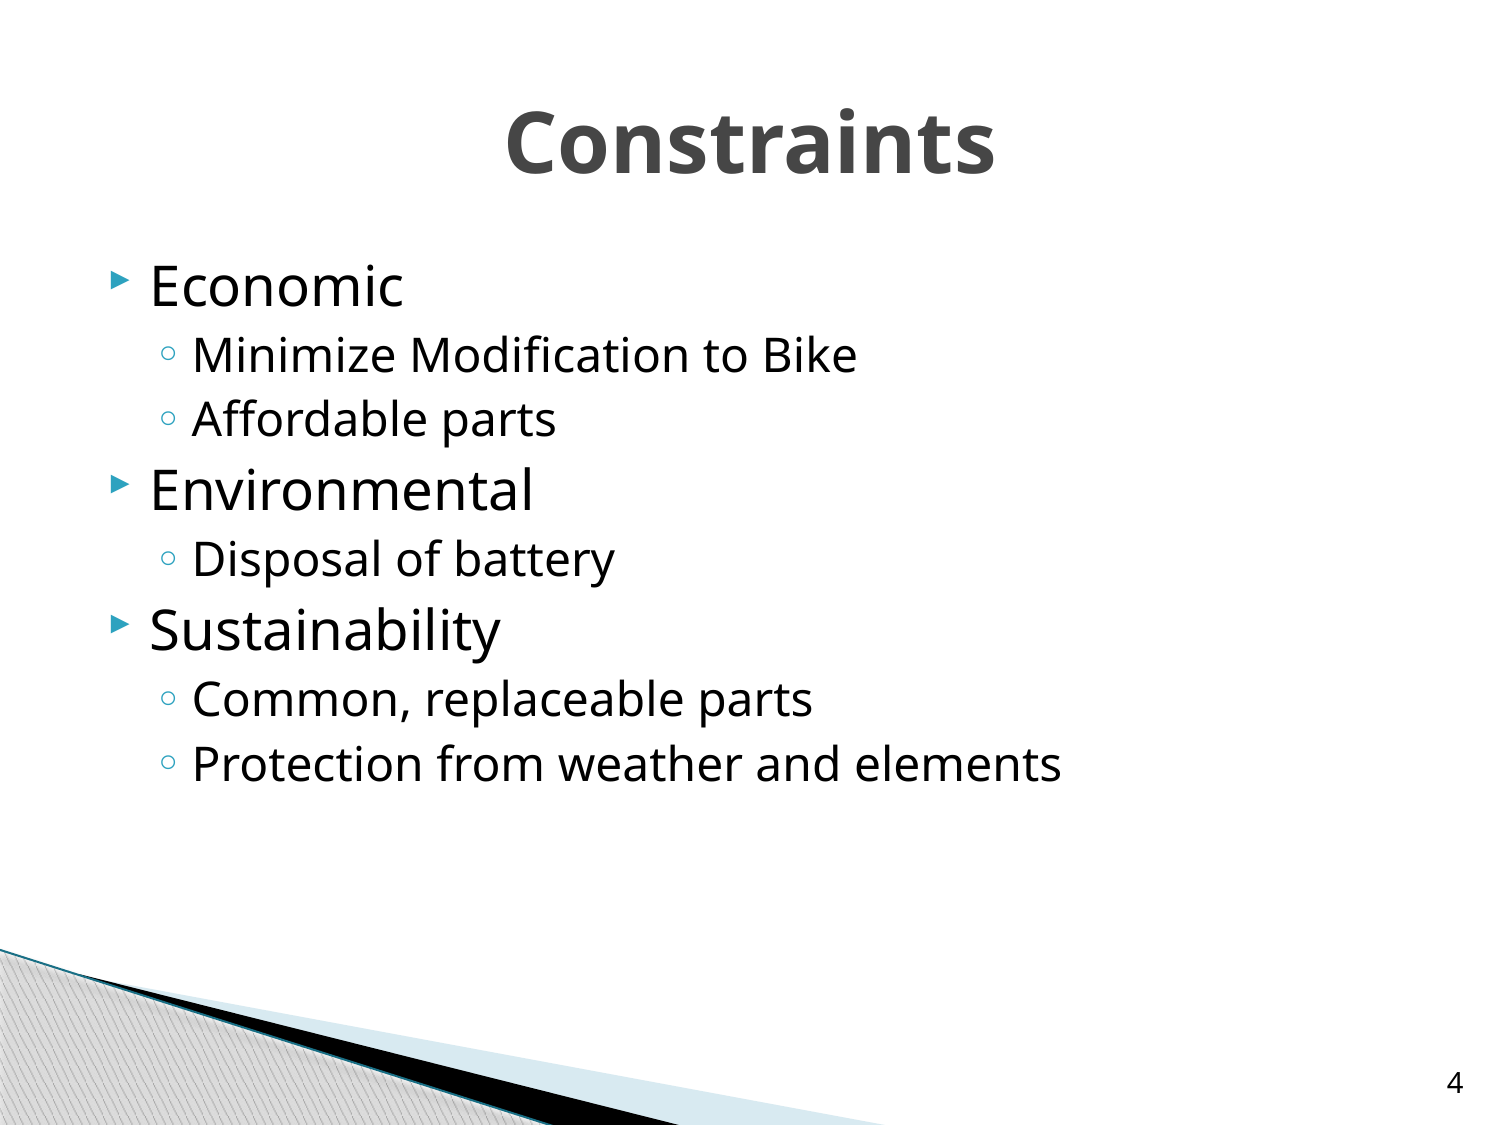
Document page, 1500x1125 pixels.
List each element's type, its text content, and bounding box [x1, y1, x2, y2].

list Economic Minimize Modification to Bike Affordable parts Environmental Disposal of battery Sustainability Common, replaceable parts Protection from weather and elements [75, 243, 1425, 986]
title Constraints [75, 45, 1425, 233]
slide_number 4 [1418, 1051, 1479, 1112]
